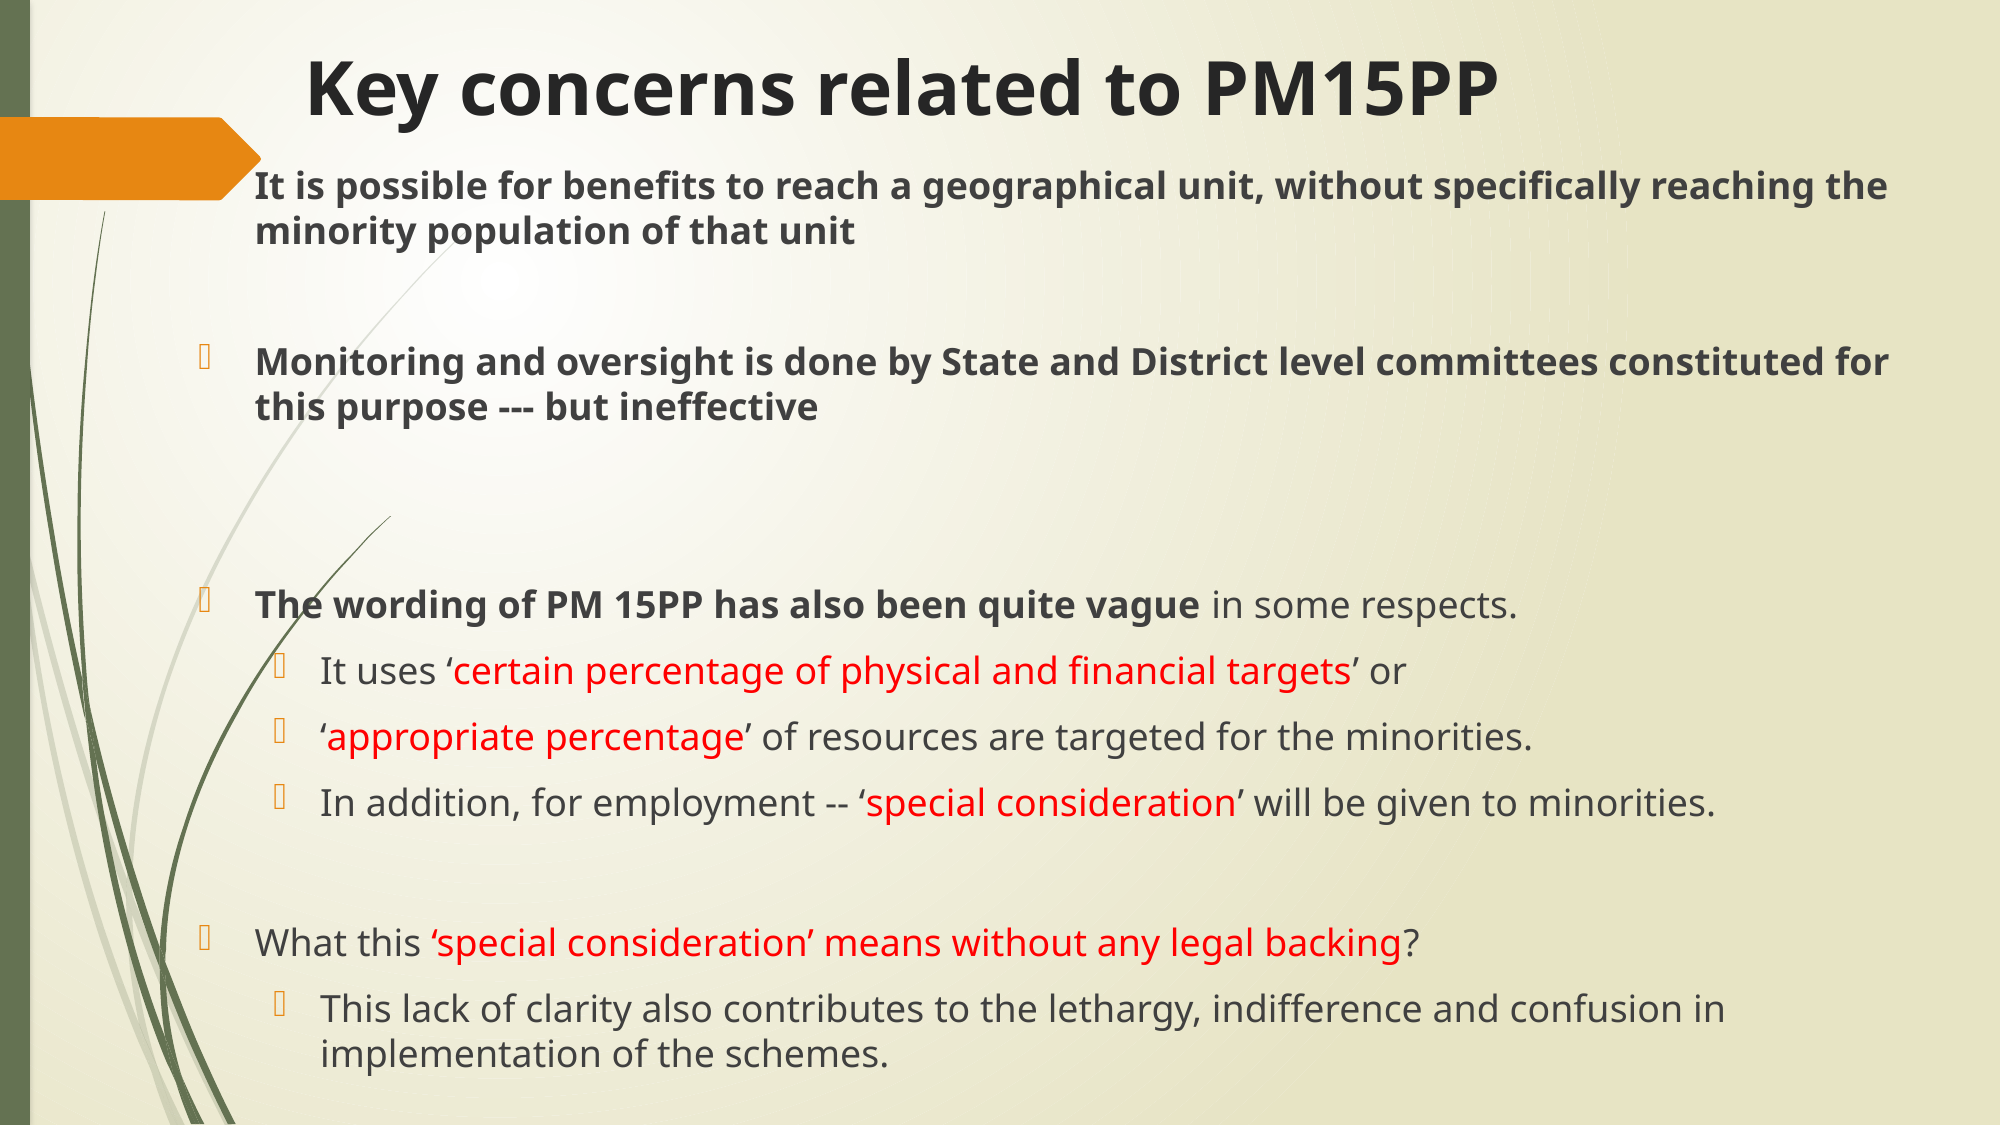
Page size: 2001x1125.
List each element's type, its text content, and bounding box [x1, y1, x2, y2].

list It is possible for benefits to reach a geographical unit, without specifically reaching the minority population of that unit Monitoring and oversight is done by State and District level committees constituted for this purpose --- but ineffective The wording of PM 15PP has also been quite vague in some respects. It uses ‘certain percentage of physical and financial targets’ or ‘appropriate percentage’ of resources are targeted for the minorities. In addition, for employment -- ‘special consideration’ will be given to minorities. What this ‘special consideration’ means without any legal backing? This lack of clarity also contributes to the lethargy, indifference and confusion in implementation of the schemes. [183, 154, 1946, 1080]
title Key concerns related to PM15PP [289, 32, 1888, 154]
